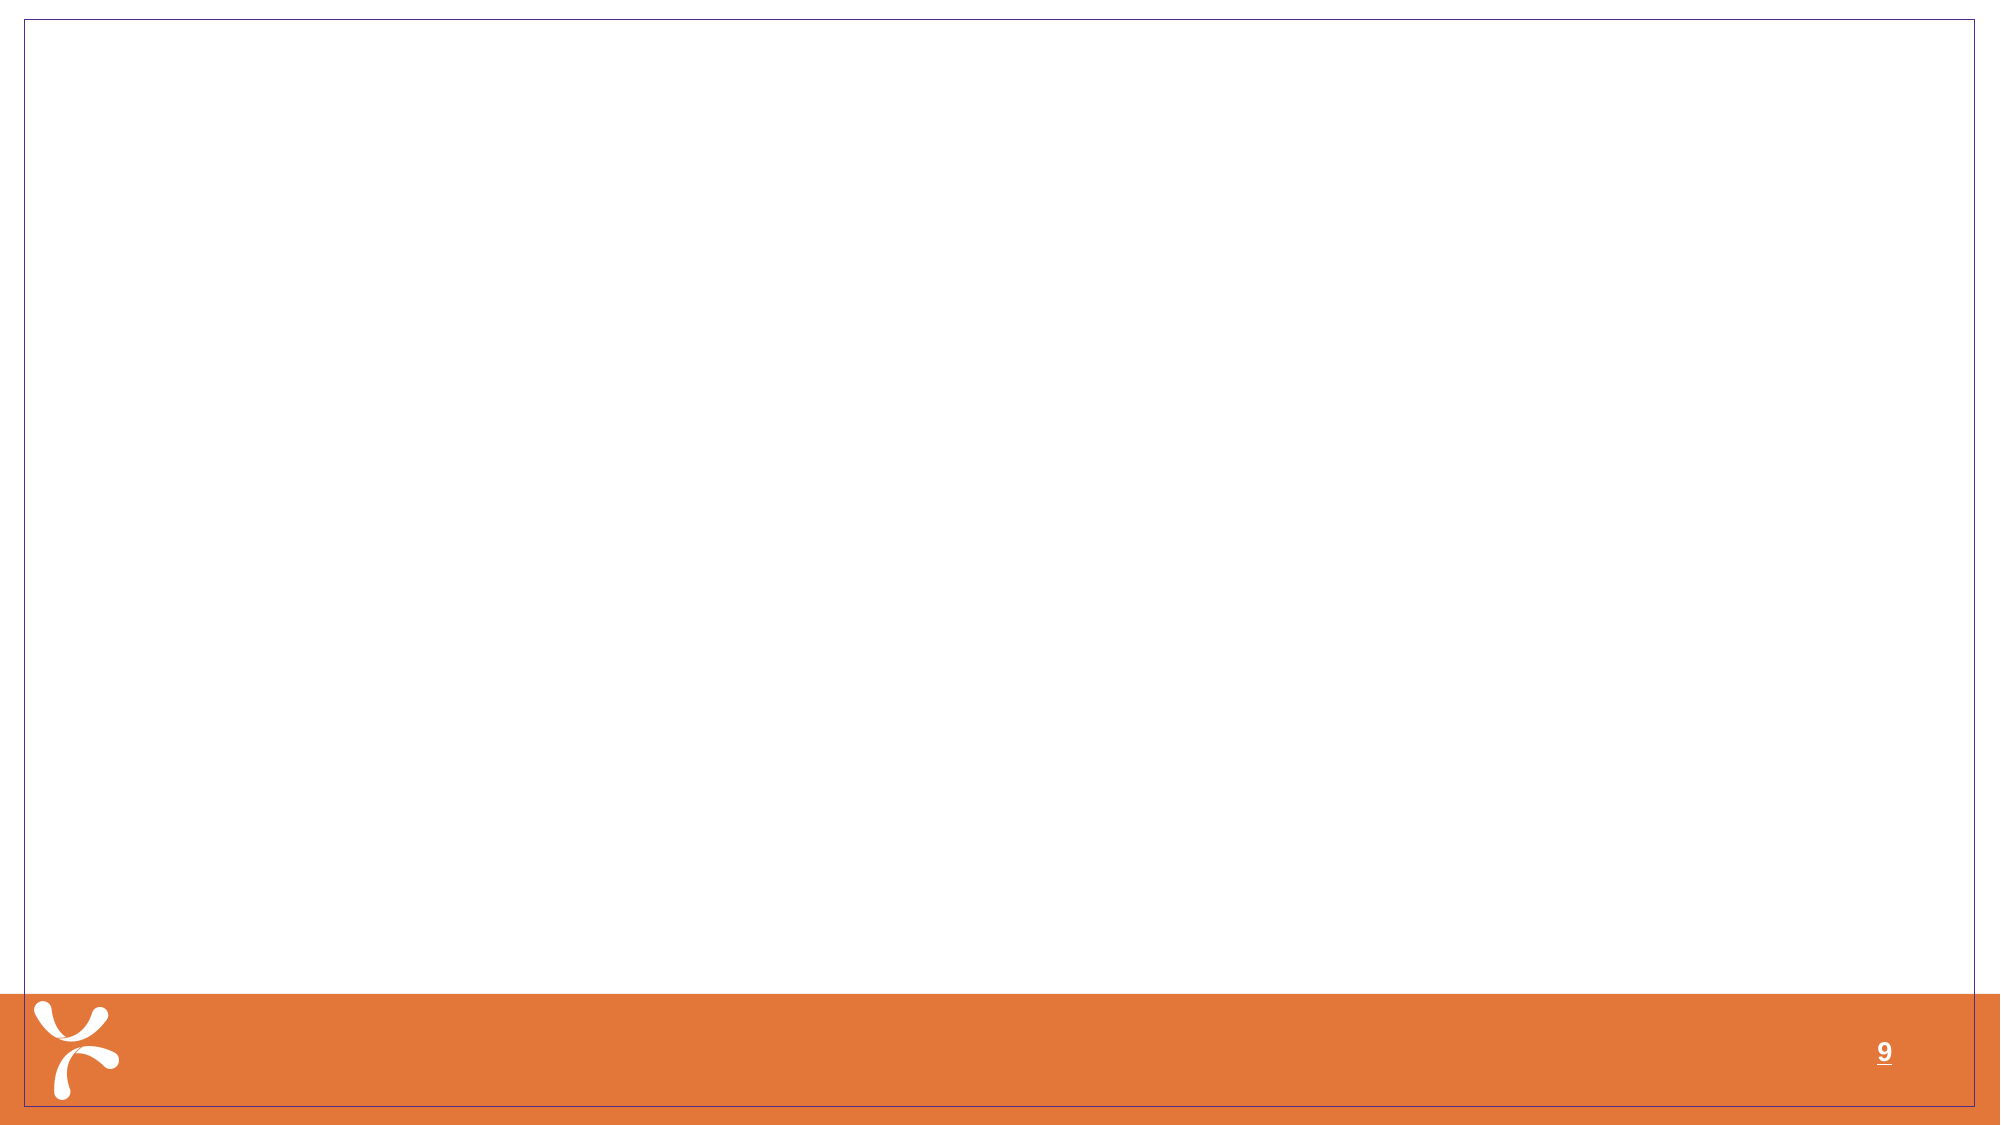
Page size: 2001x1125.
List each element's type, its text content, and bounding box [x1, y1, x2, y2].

slide_number 9 [1869, 1027, 1903, 1075]
picture [34, 1001, 119, 1100]
